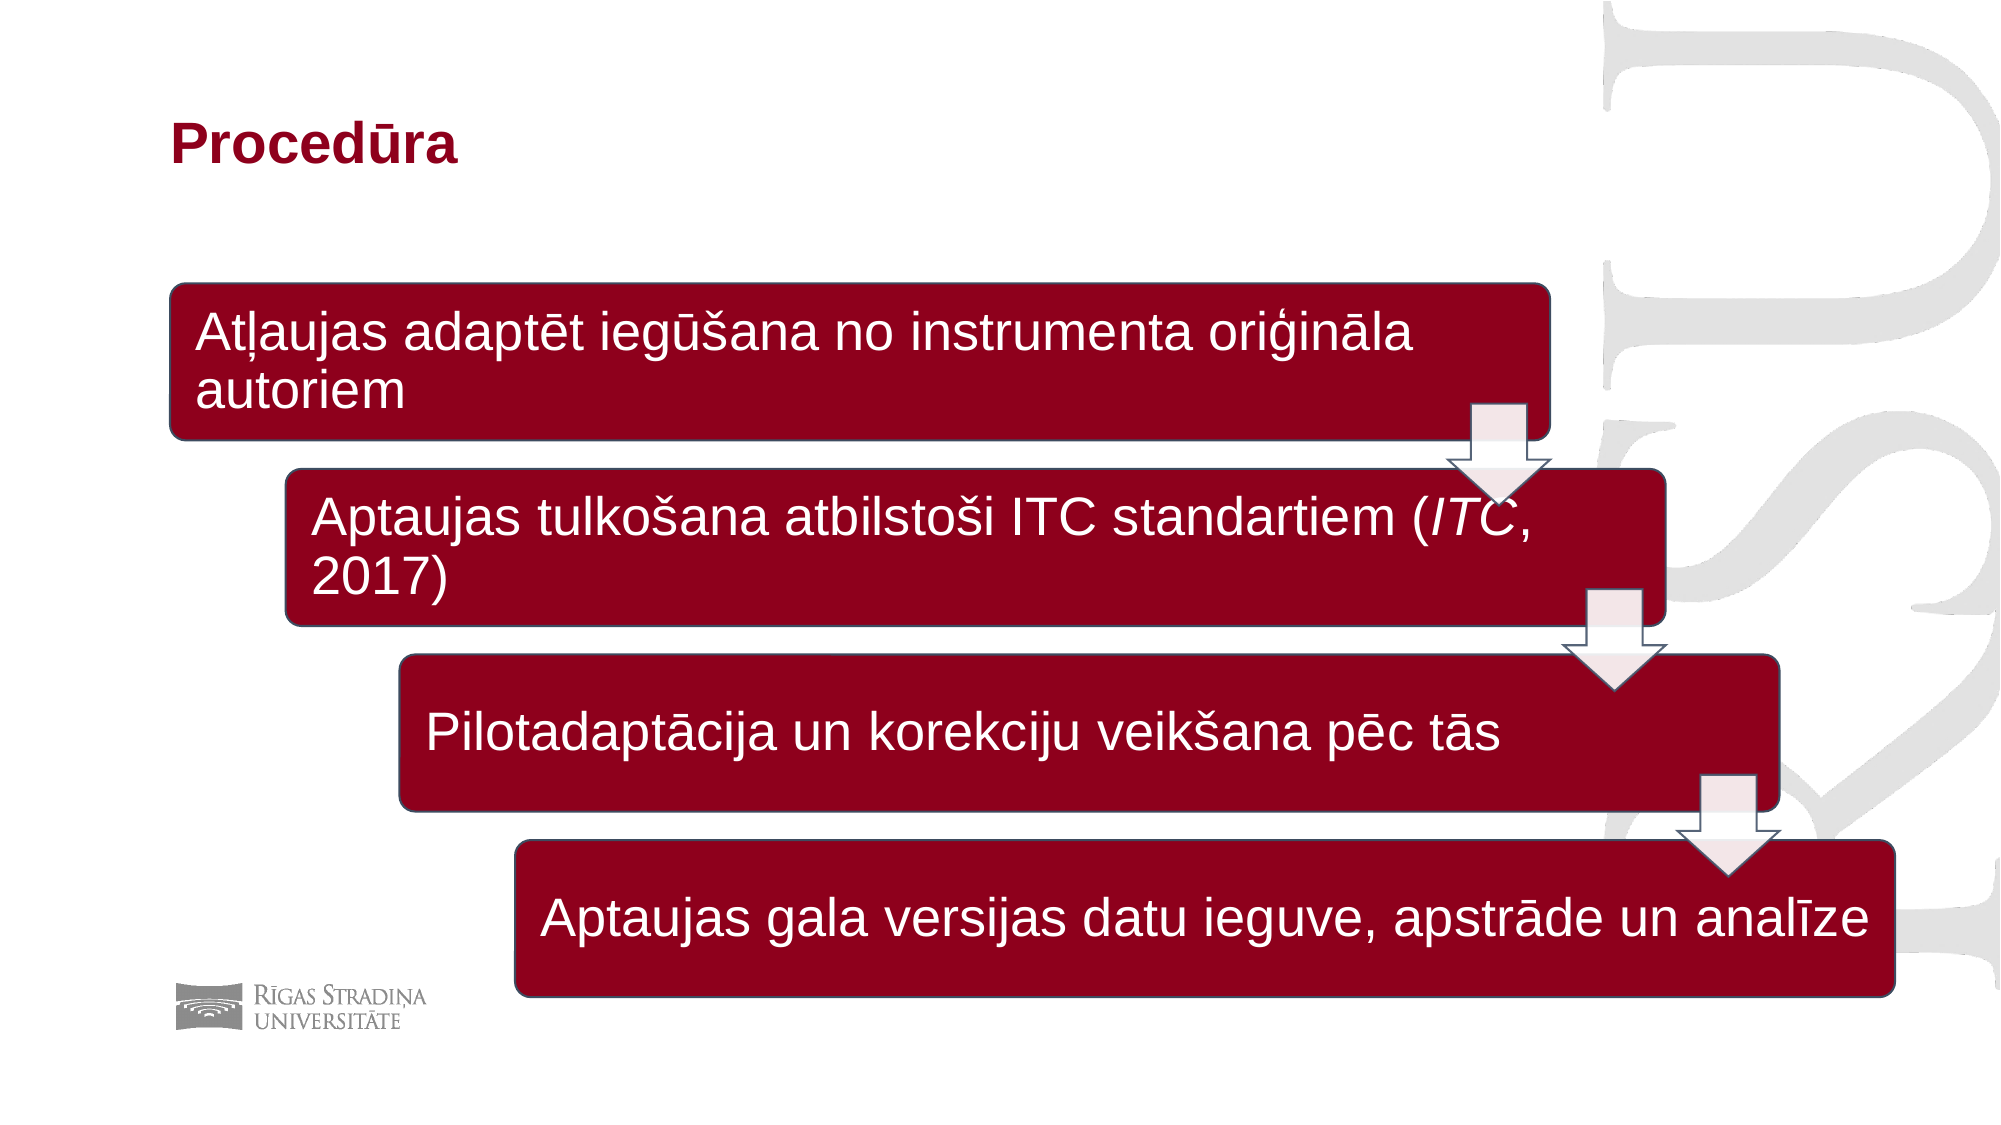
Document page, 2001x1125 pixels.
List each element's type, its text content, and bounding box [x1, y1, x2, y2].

title Procedūra [170, 113, 1896, 283]
picture [1595, 1, 2000, 998]
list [170, 283, 1896, 998]
picture [176, 998, 427, 1030]
